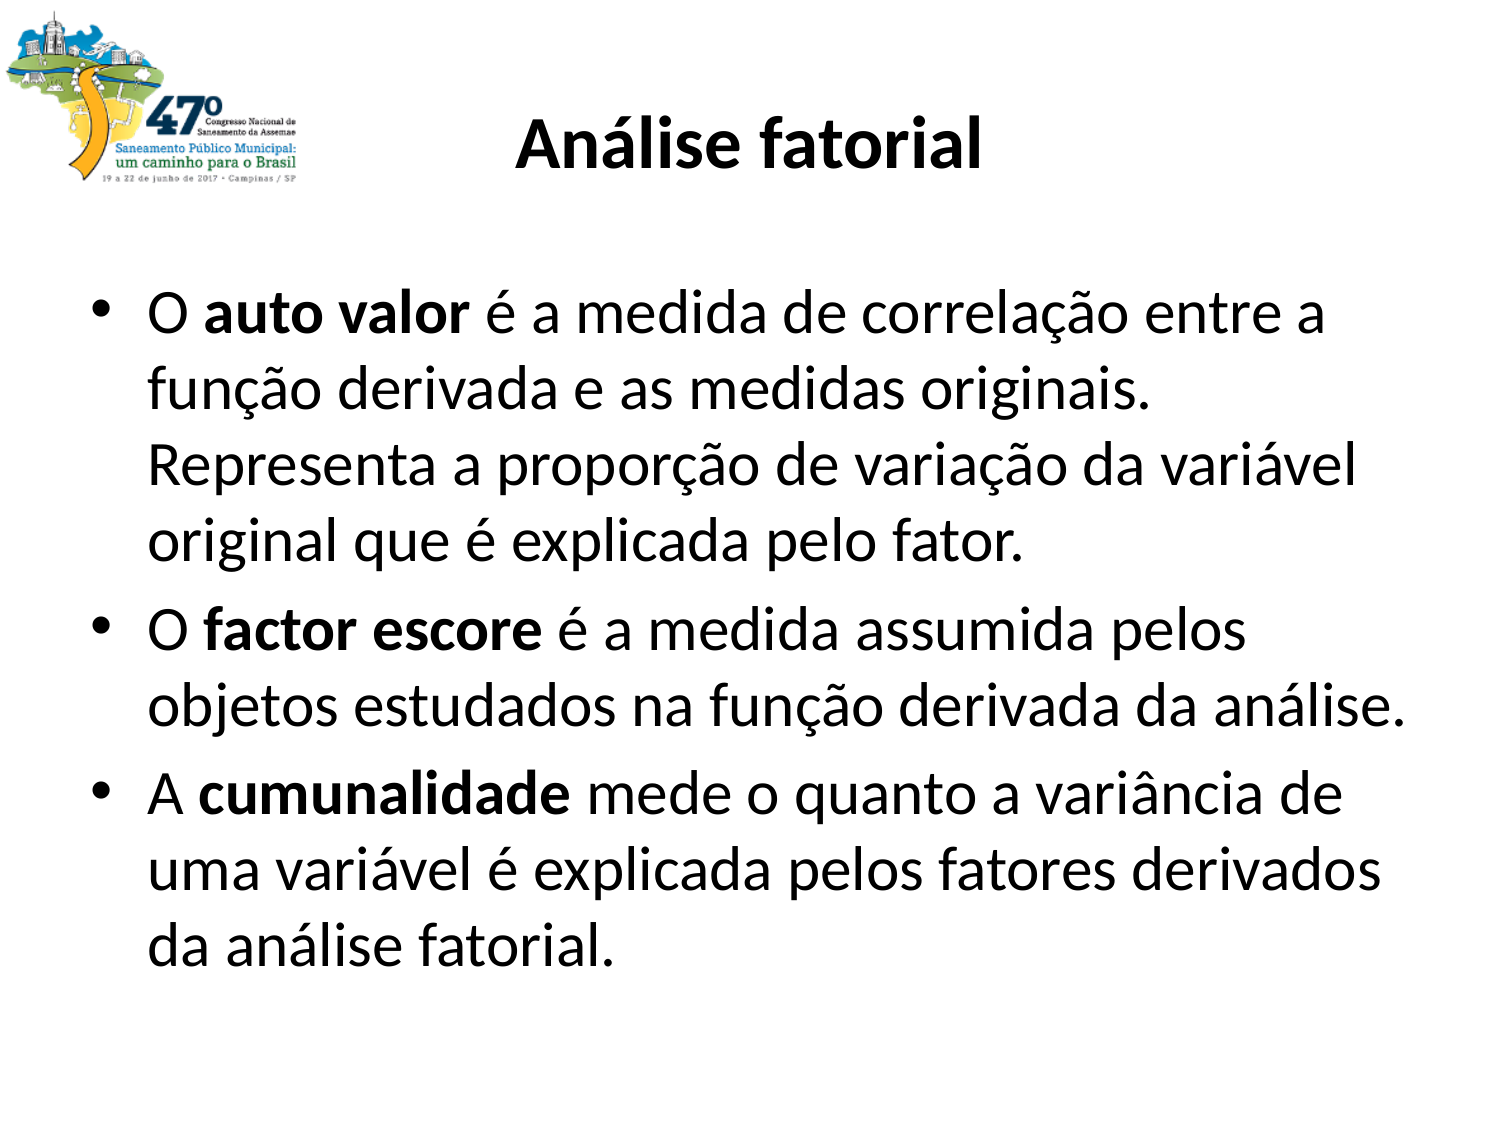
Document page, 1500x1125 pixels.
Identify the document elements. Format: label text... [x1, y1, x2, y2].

picture [3, 0, 307, 201]
list O auto valor é a medida de correlação entre a função derivada e as medidas originais. Representa a proporção de variação da variável original que é explicada pelo fator. O factor escore é a medida assumida pelos objetos estudados na função derivada da análise. A cumunalidade mede o quanto a variância de uma variável é explicada pelos fatores derivados da análise fatorial. [75, 262, 1425, 1005]
title Análise fatorial [75, 45, 1425, 233]
